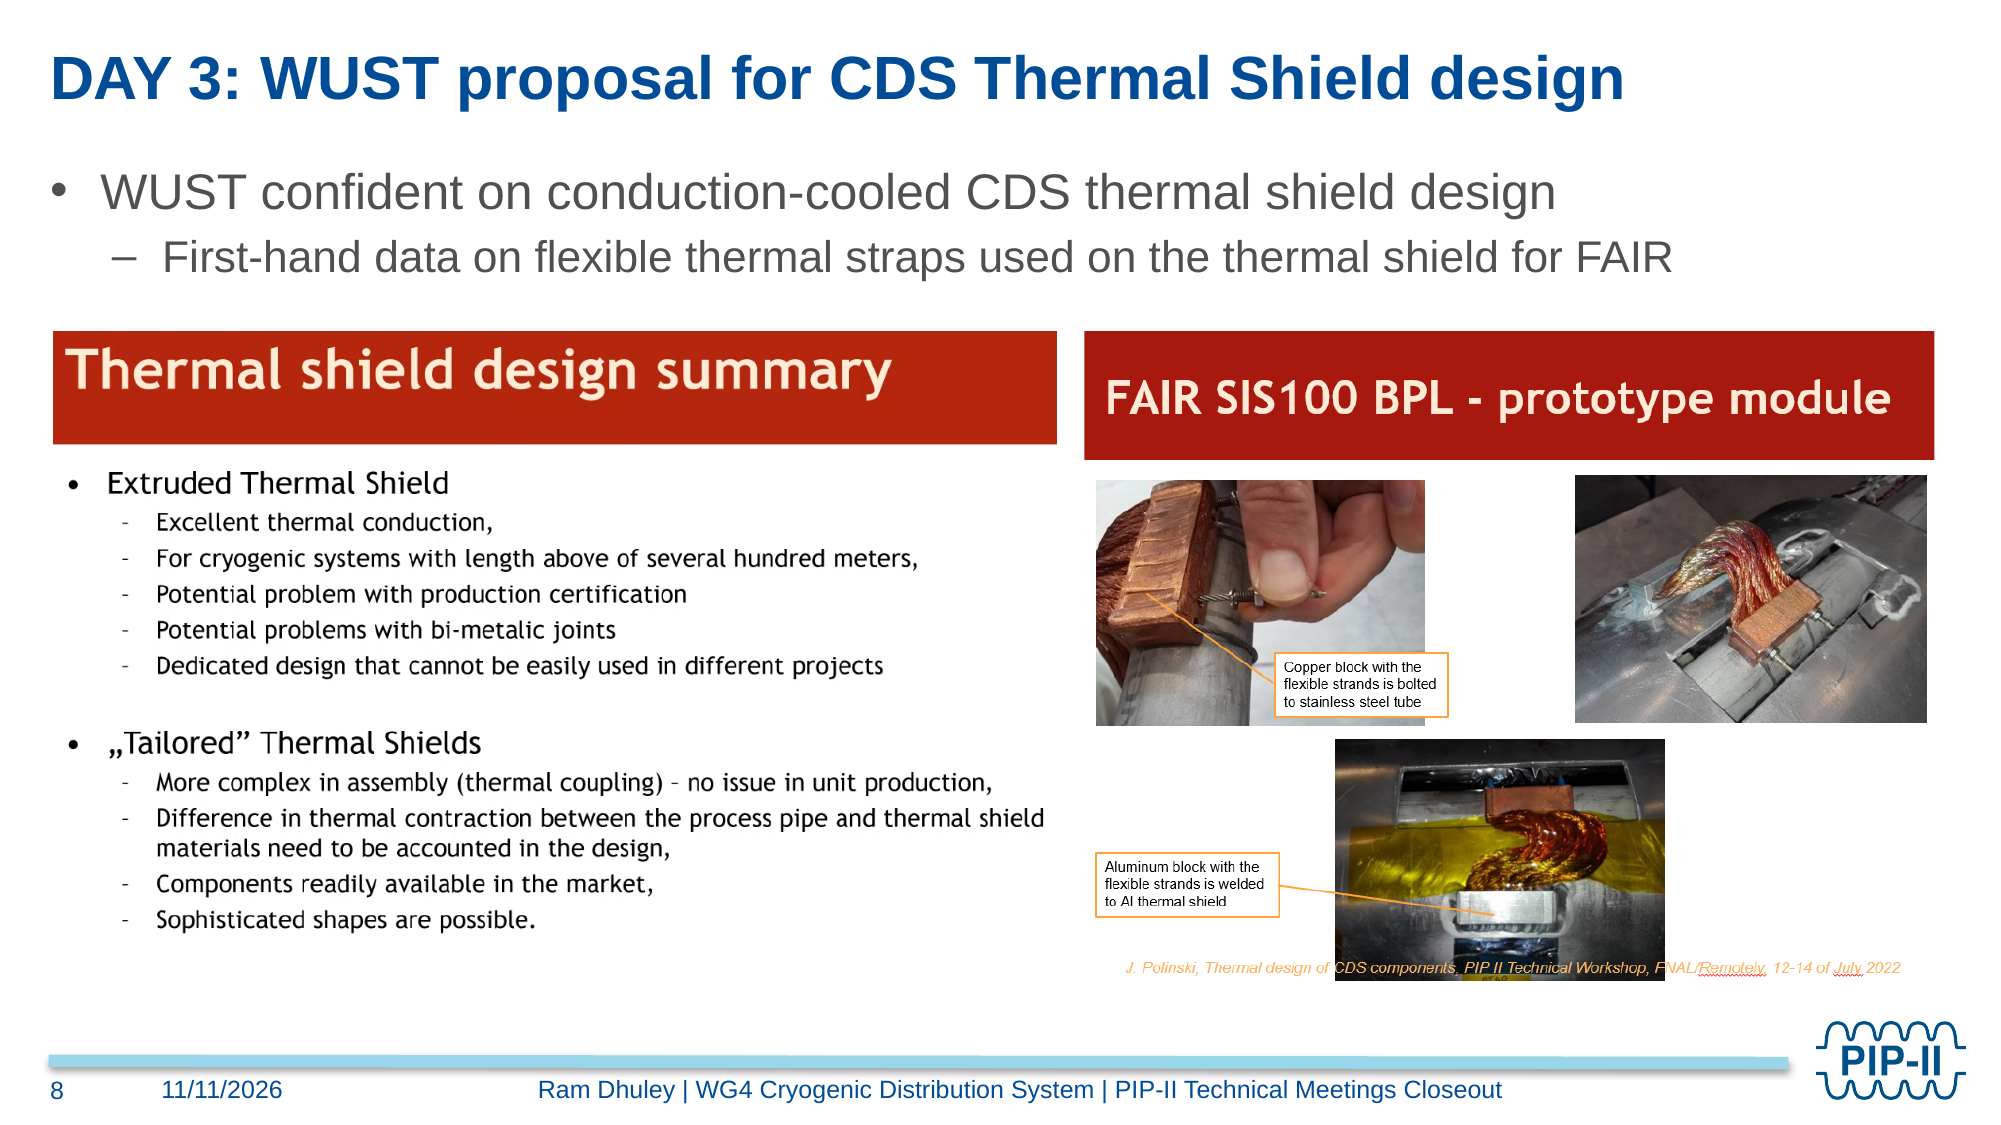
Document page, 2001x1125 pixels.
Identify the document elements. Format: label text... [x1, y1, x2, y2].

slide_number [161, 1074, 309, 1114]
footer Ram Dhuley | WG4 Cryogenic Distribution System | PIP-II Technical Meetings Closeout [336, 1073, 1706, 1114]
picture [1084, 330, 1935, 981]
picture [52, 330, 1057, 952]
slide_number 8 [50, 1074, 141, 1114]
title DAY 3: WUST proposal for CDS Thermal Shield design [50, 41, 1950, 112]
picture [1816, 1021, 1966, 1100]
list WUST confident on conduction-cooled CDS thermal shield design First-hand data on flexible thermal straps used on the thermal shield for FAIR [50, 159, 1947, 990]
